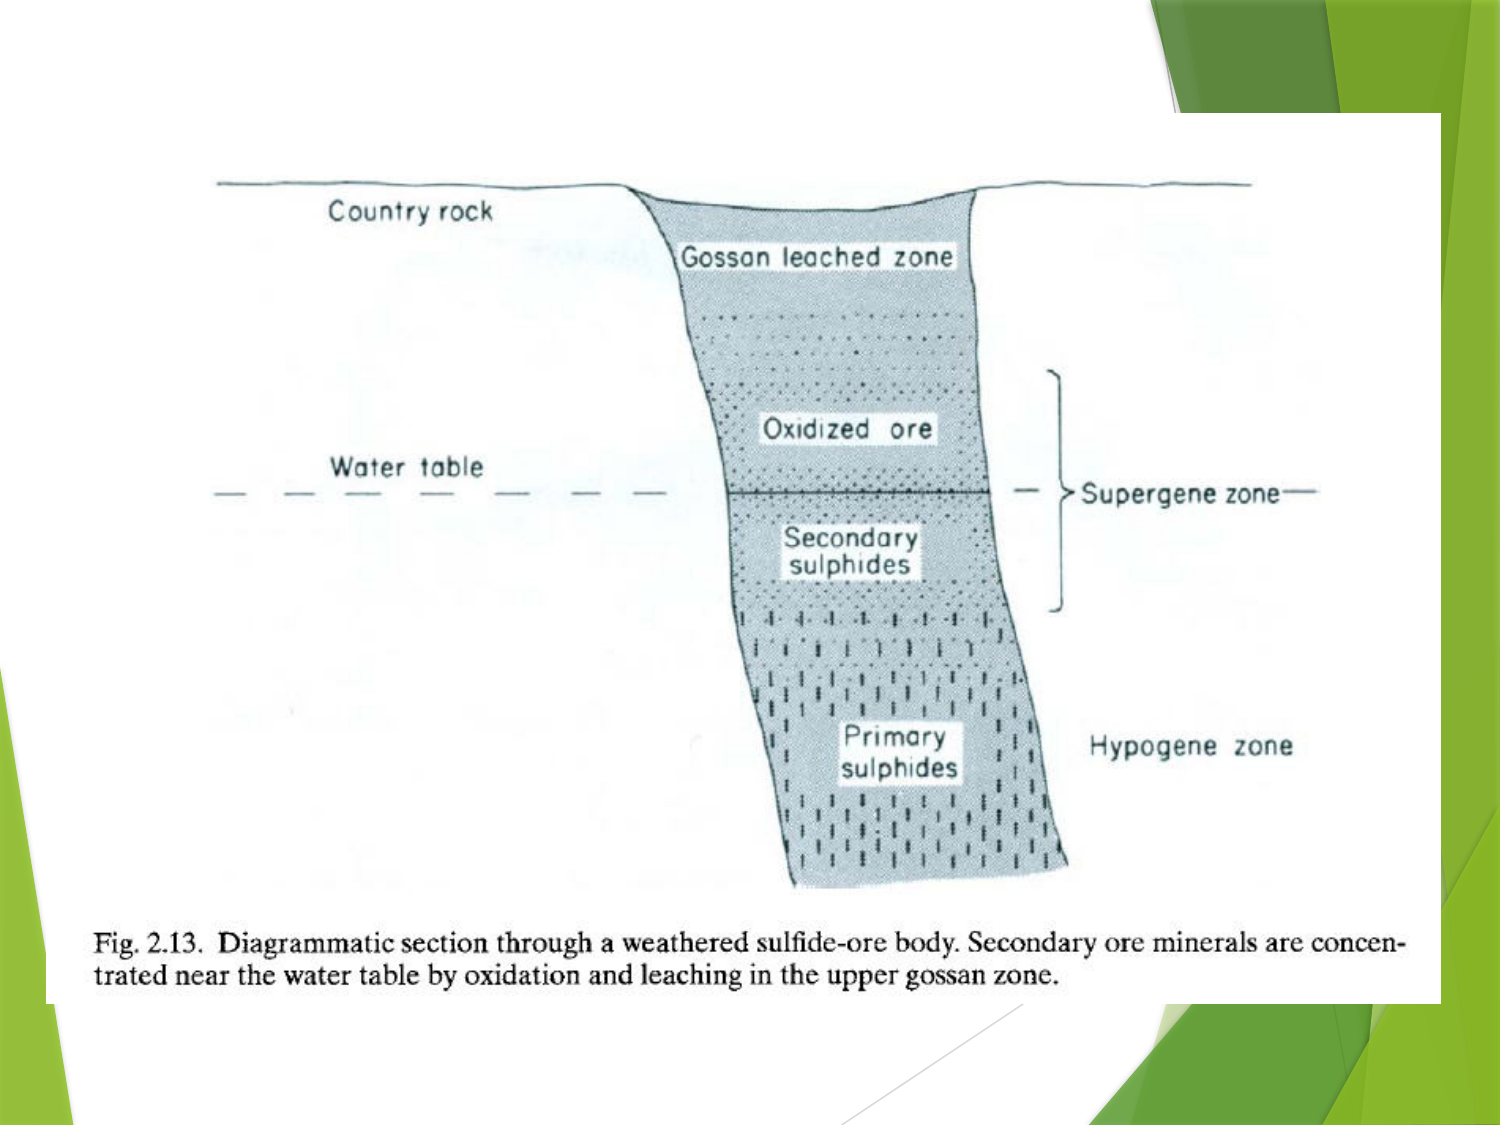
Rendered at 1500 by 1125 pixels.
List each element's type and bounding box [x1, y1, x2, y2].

picture [46, 112, 1442, 1005]
